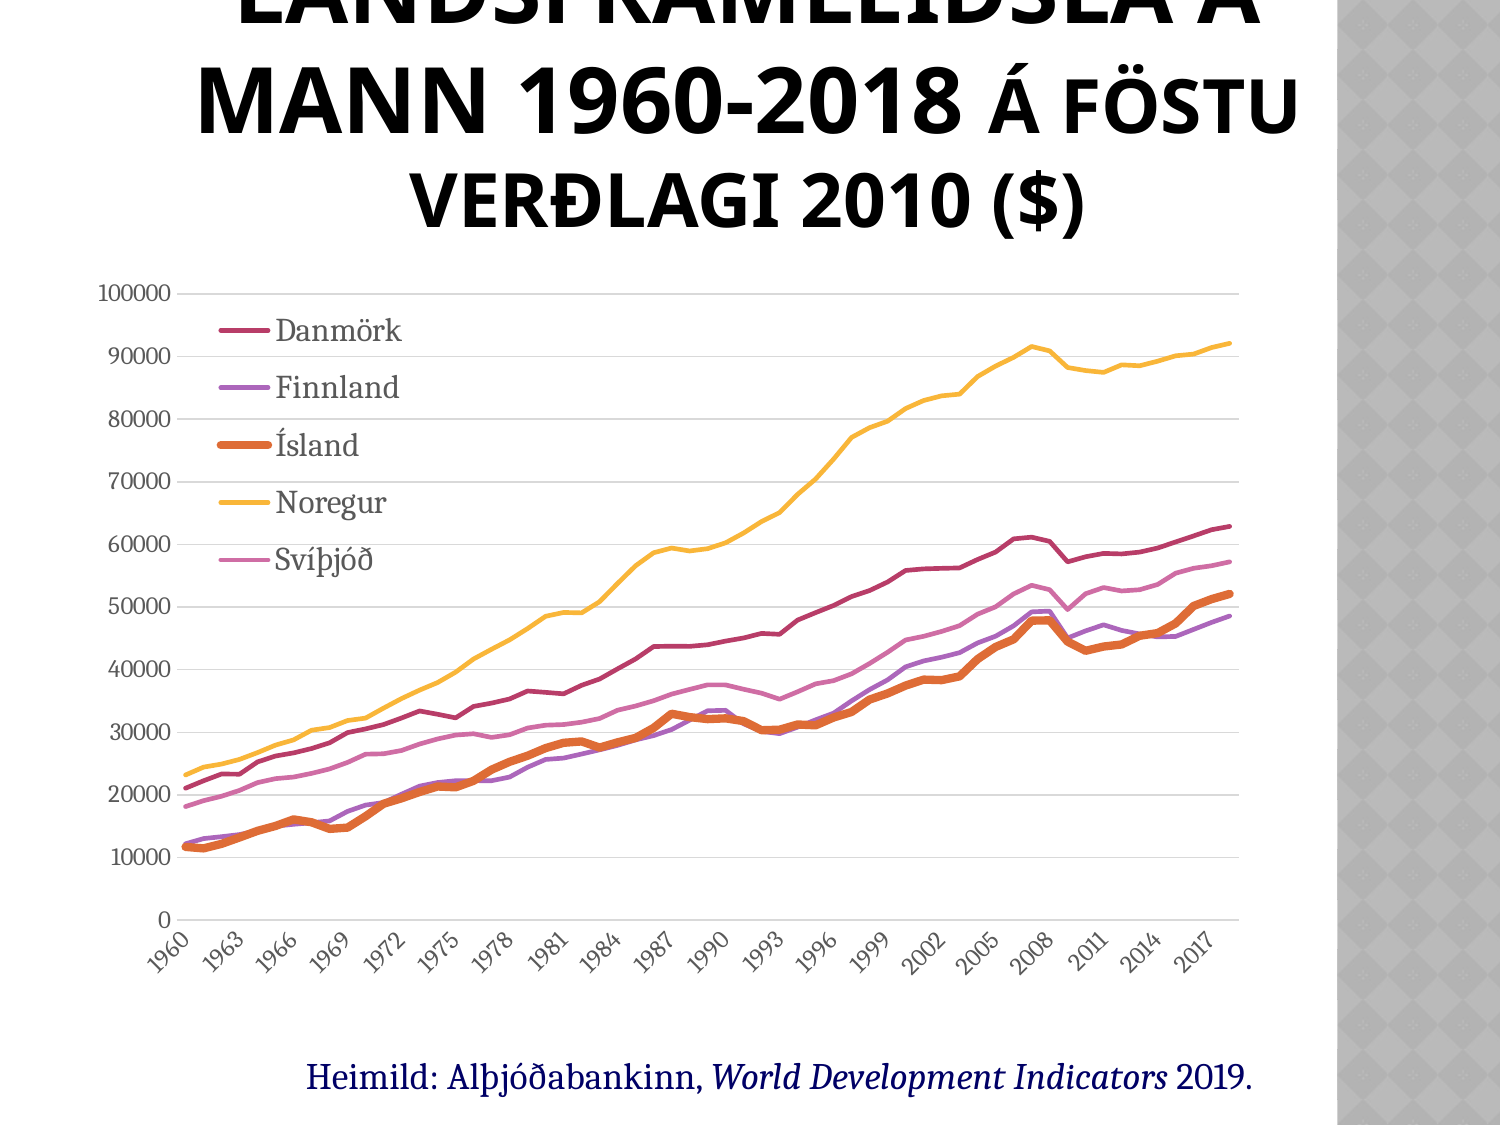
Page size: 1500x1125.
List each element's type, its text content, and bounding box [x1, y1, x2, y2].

text_box Heimild: Alþjóðabankinn, World Development Indicators 2019. [291, 1045, 1284, 1105]
title landsframleiðsla á mann 1960-2018 á föstu verðlagi 2010 ($) [74, 54, 1422, 243]
chart [74, 263, 1263, 1060]
